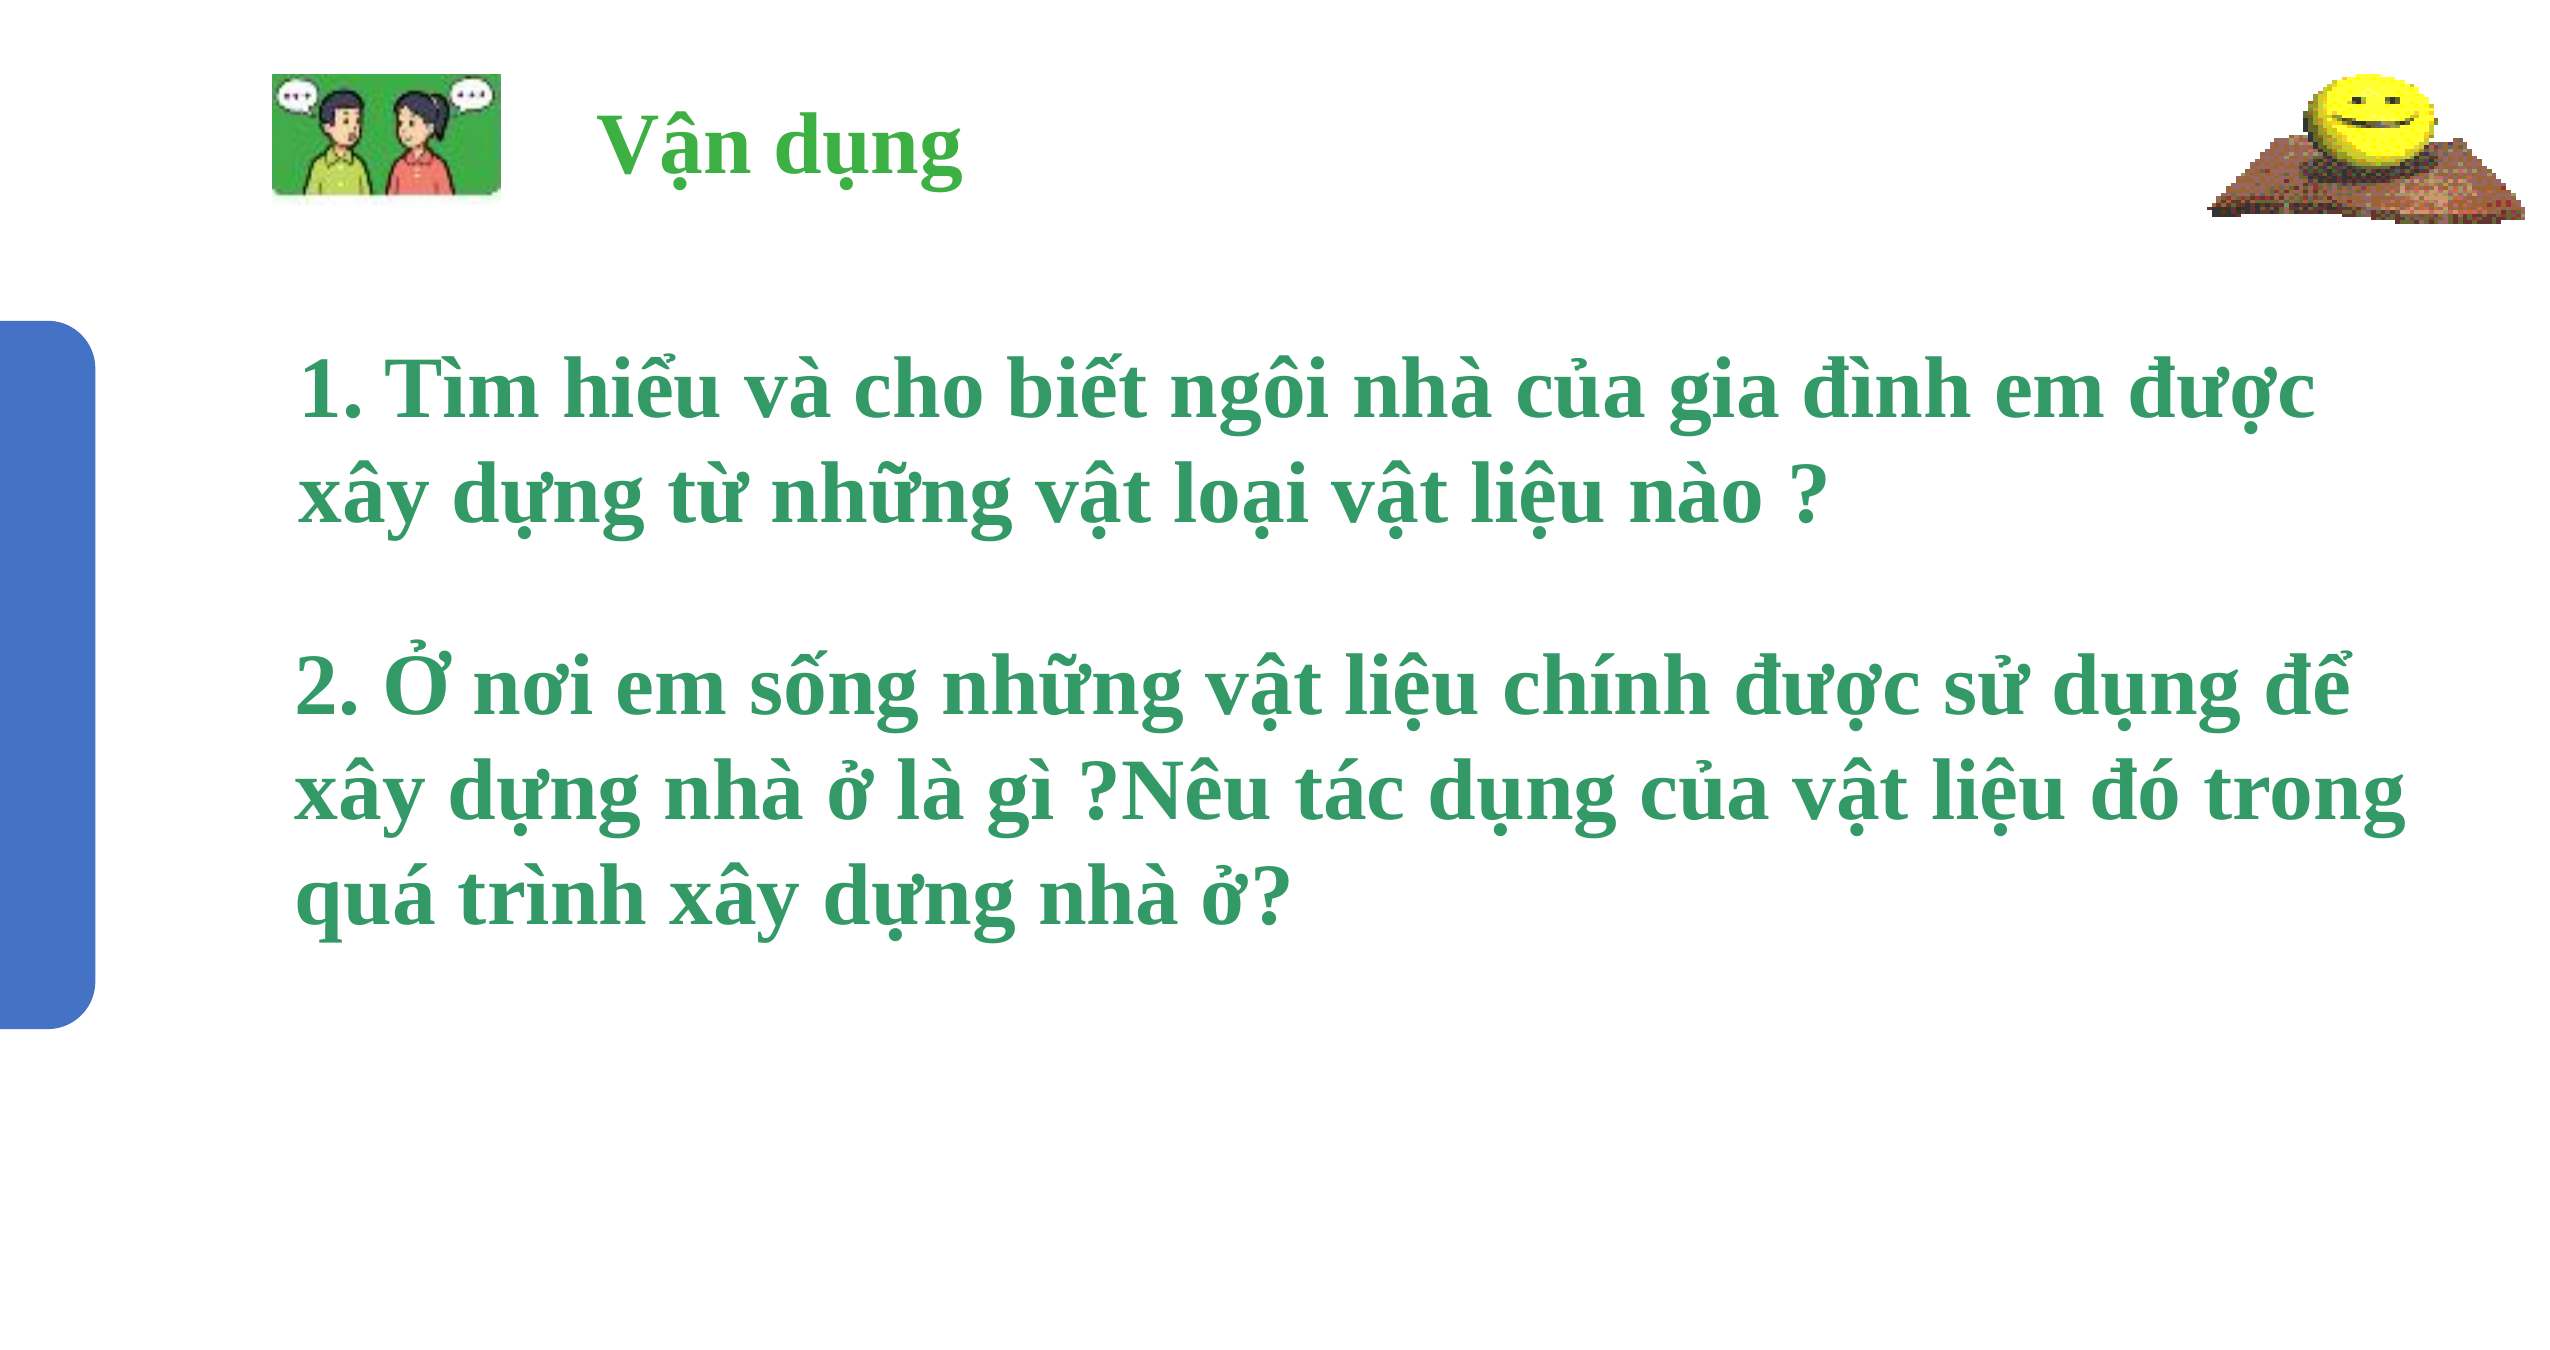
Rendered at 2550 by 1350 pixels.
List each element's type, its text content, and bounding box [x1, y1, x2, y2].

text_box 2. Ở nơi em sống những vật liệu chính được sử dụng để xây dựng nhà ở là gì ?Nêu tác dụng của vật liệu đó trong quá trình xây dựng nhà ở? [272, 615, 2457, 953]
picture [2188, 0, 2550, 255]
text_box 1. Tìm hiểu và cho biết ngôi nhà của gia đình em được xây dựng từ những vật loại vật liệu nào ? [276, 318, 2460, 551]
picture [272, 74, 501, 205]
text_box Vận dụng [573, 74, 1240, 203]
text_box [0, 319, 97, 1031]
